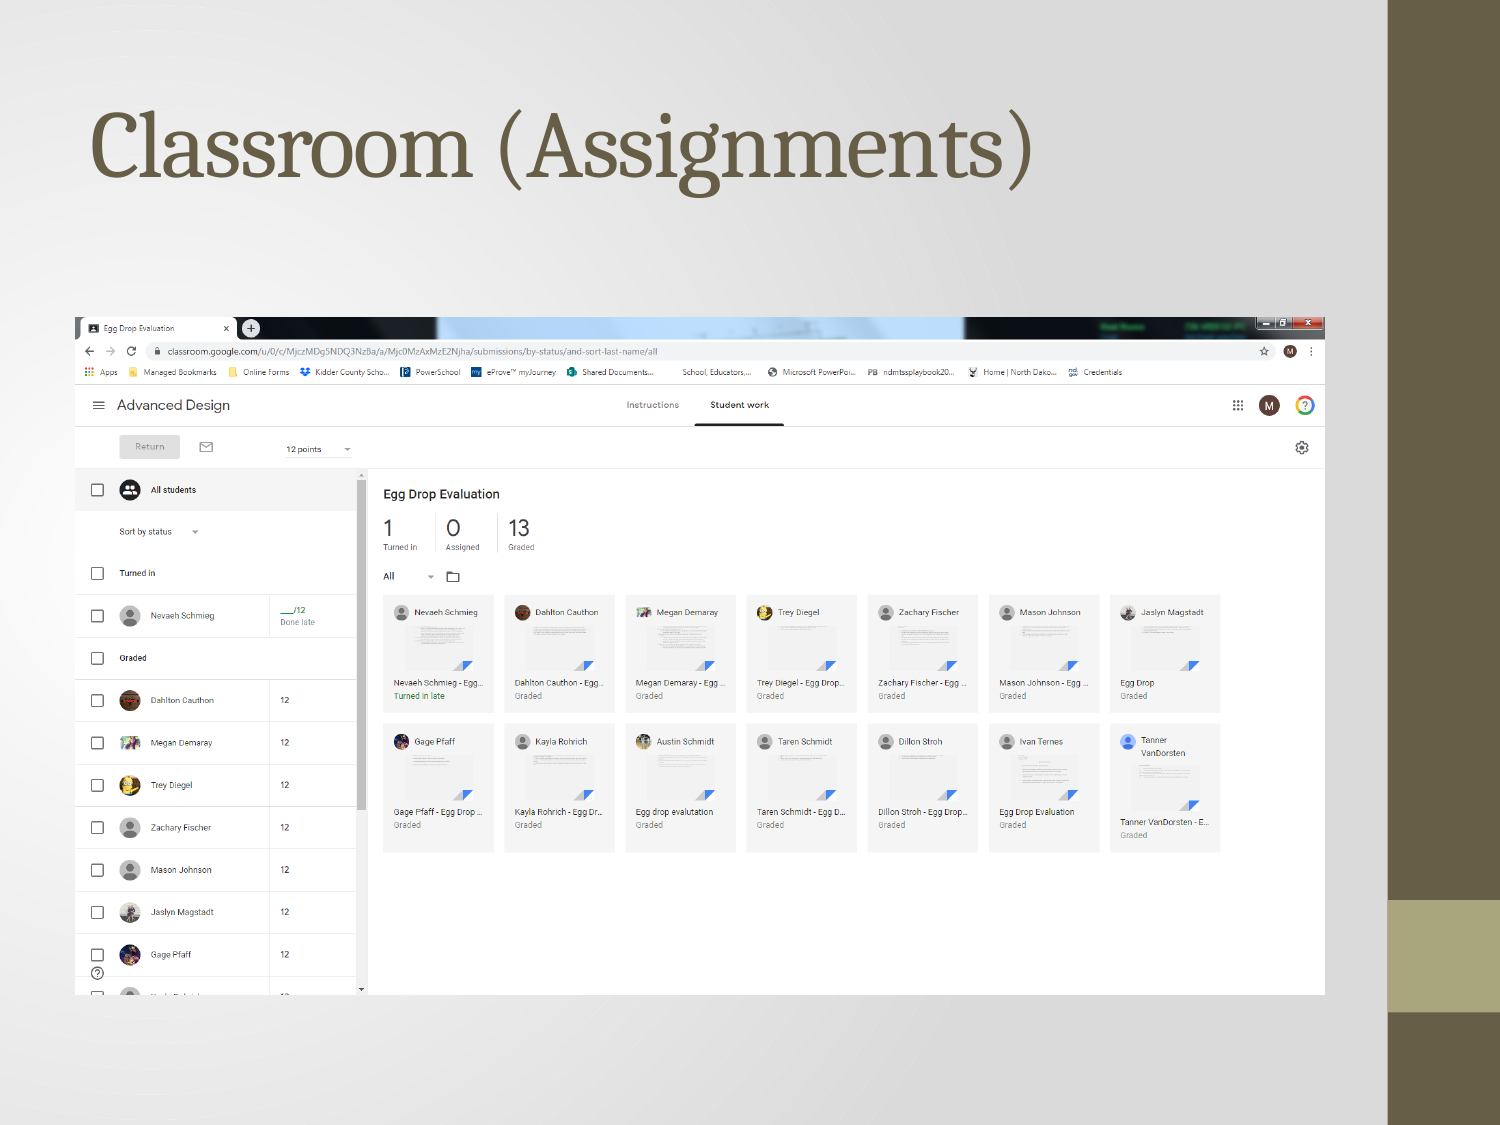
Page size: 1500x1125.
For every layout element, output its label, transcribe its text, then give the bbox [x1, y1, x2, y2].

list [74, 317, 1326, 996]
title Classroom (Assignments) [75, 45, 1325, 233]
